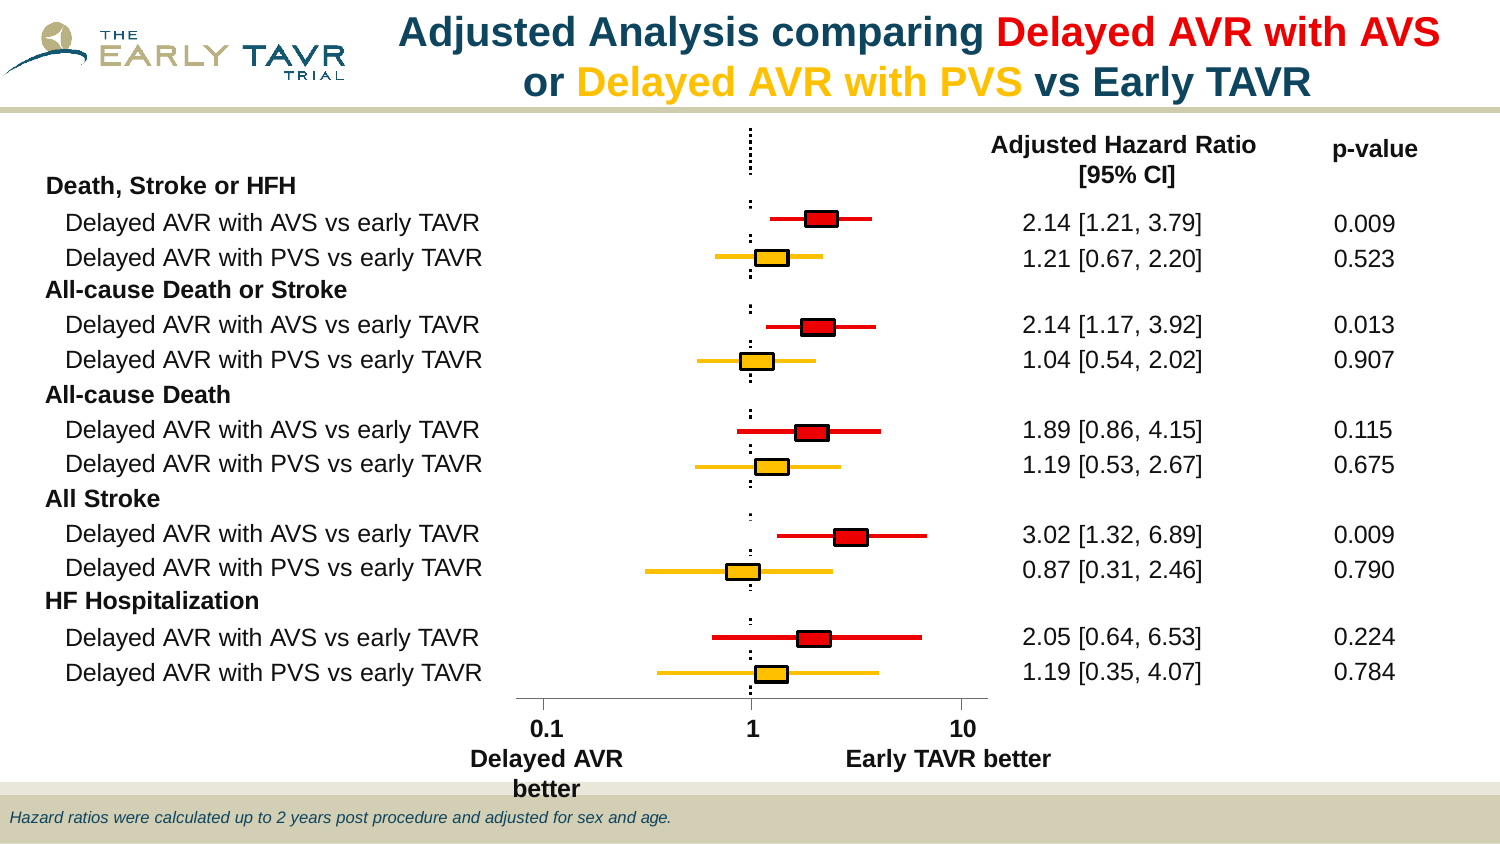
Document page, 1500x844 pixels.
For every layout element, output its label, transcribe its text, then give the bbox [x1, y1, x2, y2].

title Adjusted Analysis comparing Delayed AVR with AVS or Delayed AVR with PVS vs Early TAVR [395, 2, 1449, 146]
text_box Death, Stroke or HFH Delayed AVR with AVS vs early TAVR Delayed AVR with PVS vs early TAVR All-cause Death or Stroke Delayed AVR with AVS vs early TAVR Delayed AVR with PVS vs early TAVR All-cause Death Delayed AVR with AVS vs early TAVR Delayed AVR with PVS vs early TAVR All Stroke Delayed AVR with AVS vs early TAVR Delayed AVR with PVS vs early TAVR HF Hospitalization Delayed AVR with AVS vs early TAVR Delayed AVR with PVS vs early TAVR [42, 162, 485, 687]
text_box 2.05 [0.64, 6.53] 1.19 [0.35, 4.07] [1020, 613, 1206, 686]
text_box 3.02 [1.32, 6.89] 0.87 [0.31, 2.46] [1020, 511, 1206, 584]
text_box 0.1 Delayed AVR better [432, 710, 666, 803]
text_box Adjusted Hazard Ratio [95% CI] 2.14 [1.21, 3.79] 1.21 [0.67, 2.20] [988, 126, 1260, 272]
text_box 10 Early TAVR better [843, 710, 1057, 773]
text_box 1.89 [0.86, 4.15] 1.19 [0.53, 2.67] [1020, 407, 1206, 479]
text_box 2.14 [1.17, 3.92] 1.04 [0.54, 2.02] [1020, 302, 1206, 374]
text_box 0.115 0.675 [1331, 407, 1399, 479]
picture [2, 22, 345, 80]
text_box Hazard ratios were calculated up to 2 years post procedure and adjusted for sex and age. [7, 804, 676, 827]
text_box 1 [744, 719, 763, 743]
text_box 0.009 0.523 [1331, 199, 1399, 273]
text_box 0.013 0.907 [1331, 302, 1399, 374]
text_box 0.009 0.790 [1331, 511, 1399, 584]
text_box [515, 127, 989, 711]
text_box p-value [1330, 130, 1422, 163]
text_box 0.224 0.784 [1331, 613, 1399, 686]
